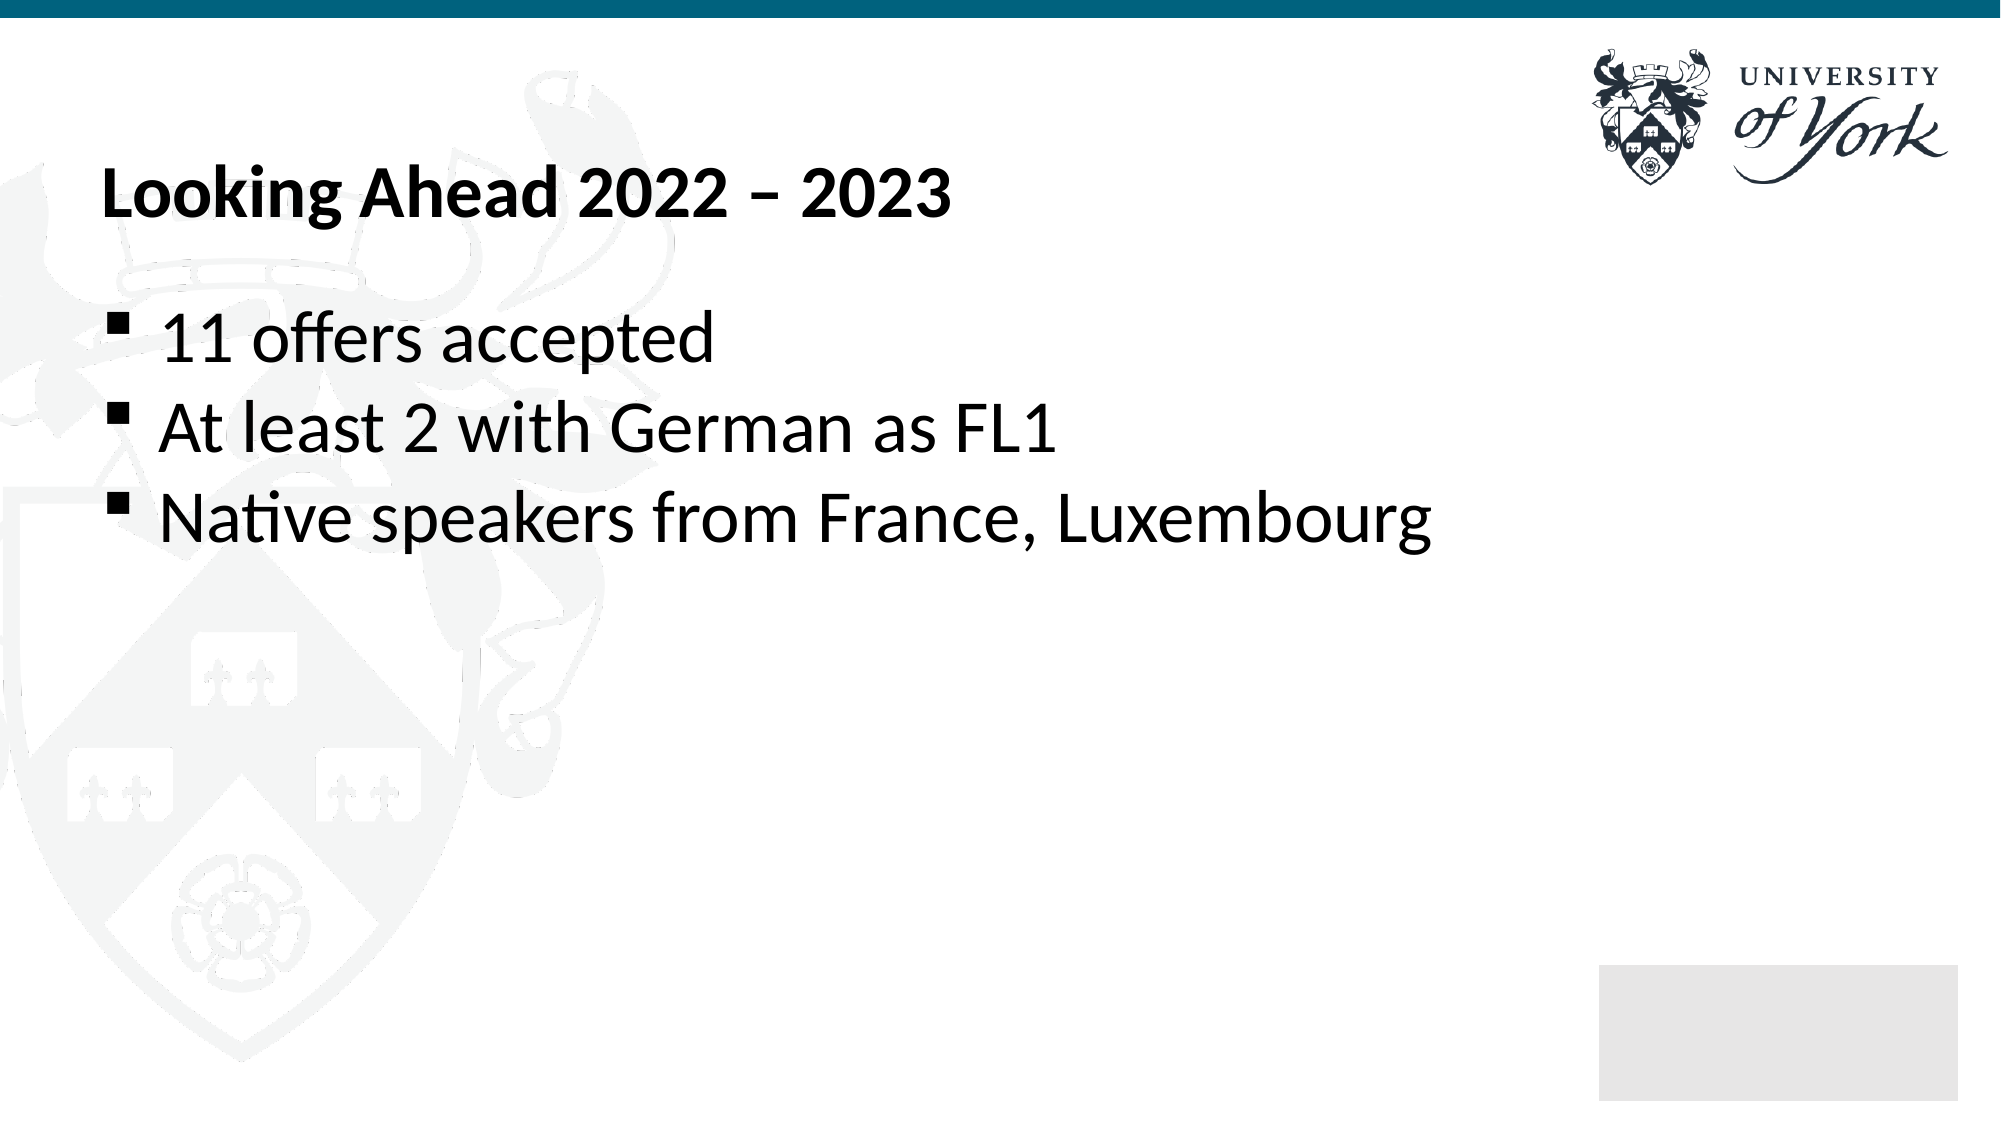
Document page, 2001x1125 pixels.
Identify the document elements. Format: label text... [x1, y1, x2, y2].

text_box Looking Ahead 2022 – 2023 [86, 89, 1926, 342]
text_box 11 offers accepted At least 2 with German as FL1 Native speakers from France, Luxembourg [87, 279, 1762, 670]
text_box [1599, 965, 1958, 1101]
